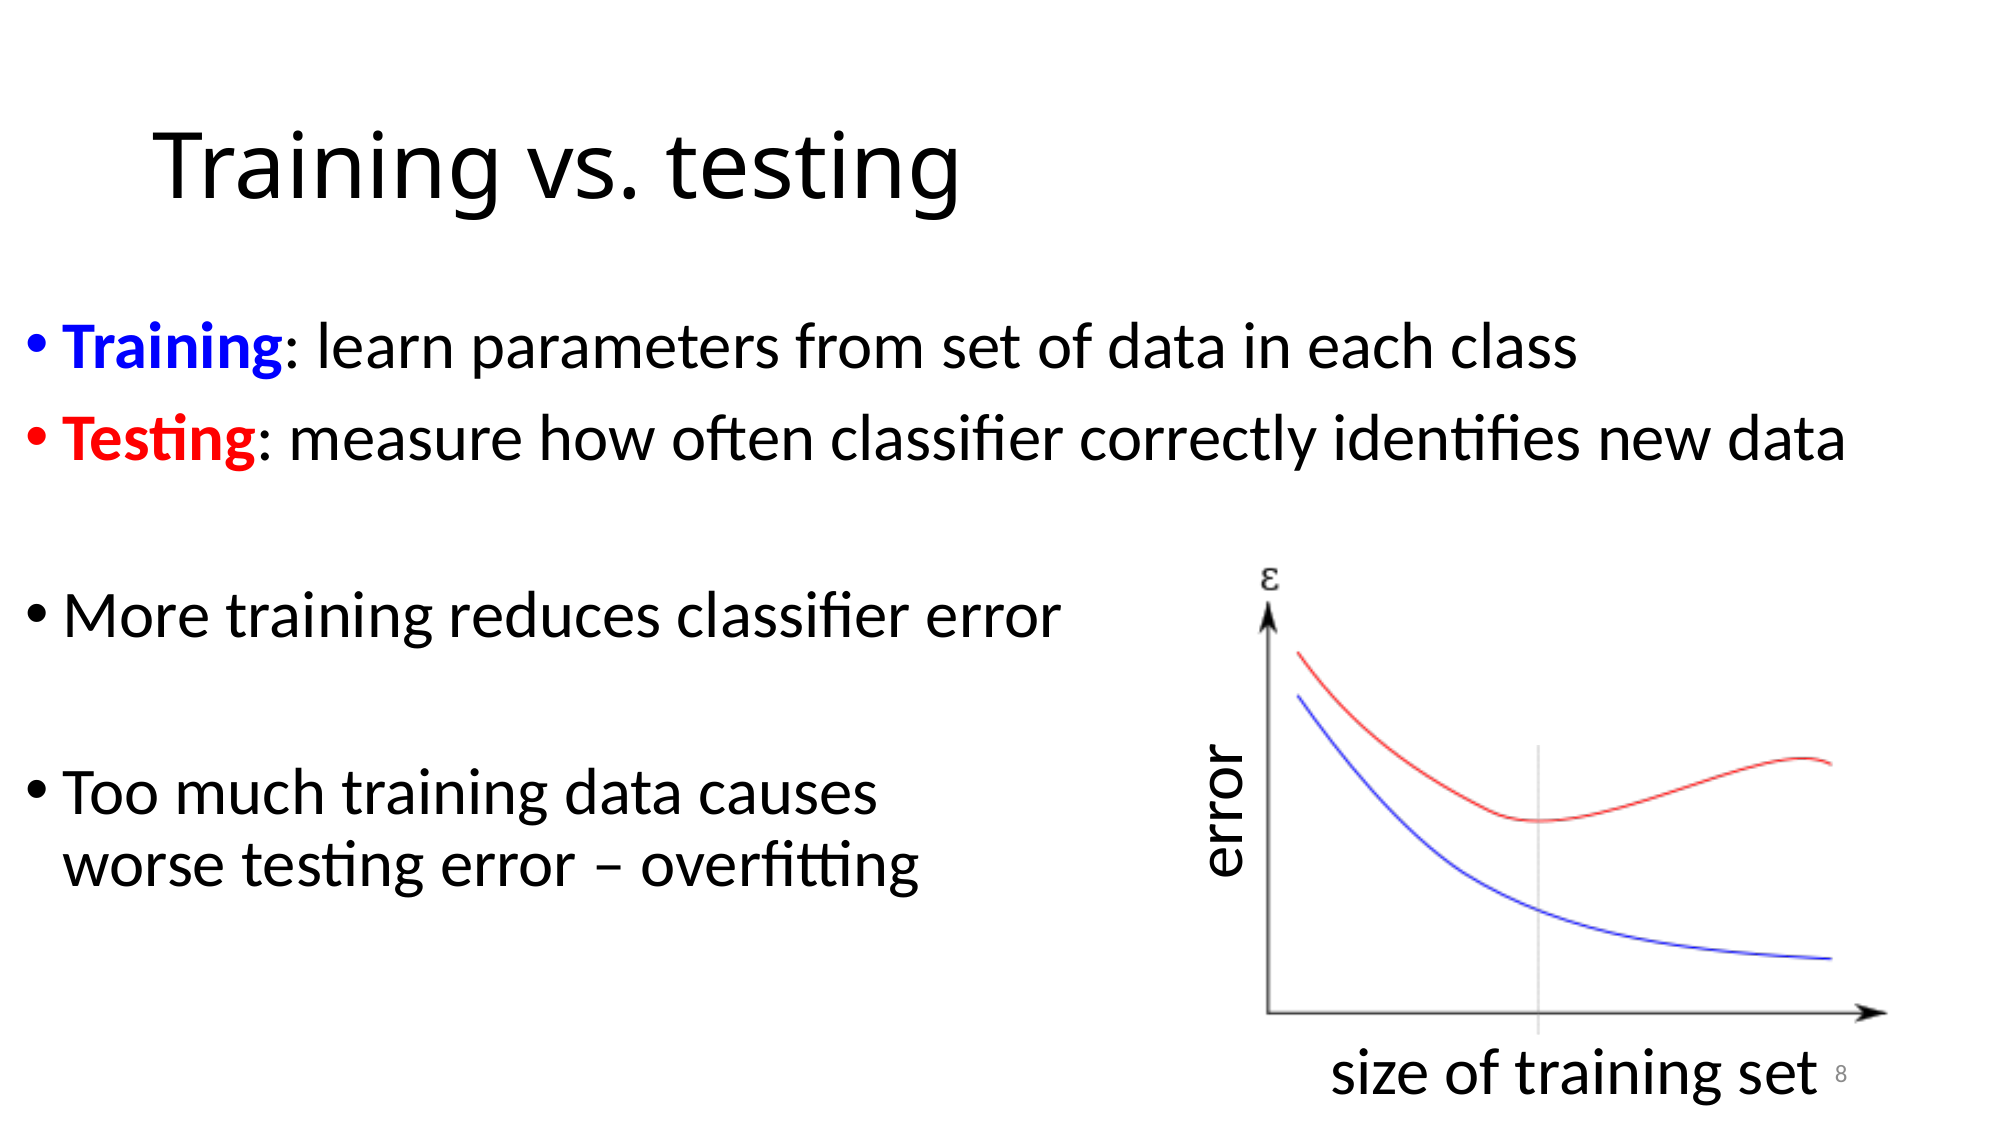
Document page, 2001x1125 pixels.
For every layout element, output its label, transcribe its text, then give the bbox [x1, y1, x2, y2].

slide_number 8 [1835, 1047, 1863, 1103]
text_box error [1168, 707, 1247, 895]
text_box size of training set [1315, 1047, 1835, 1115]
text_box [1247, 560, 1908, 1047]
title Training vs. testing [137, 59, 1863, 278]
